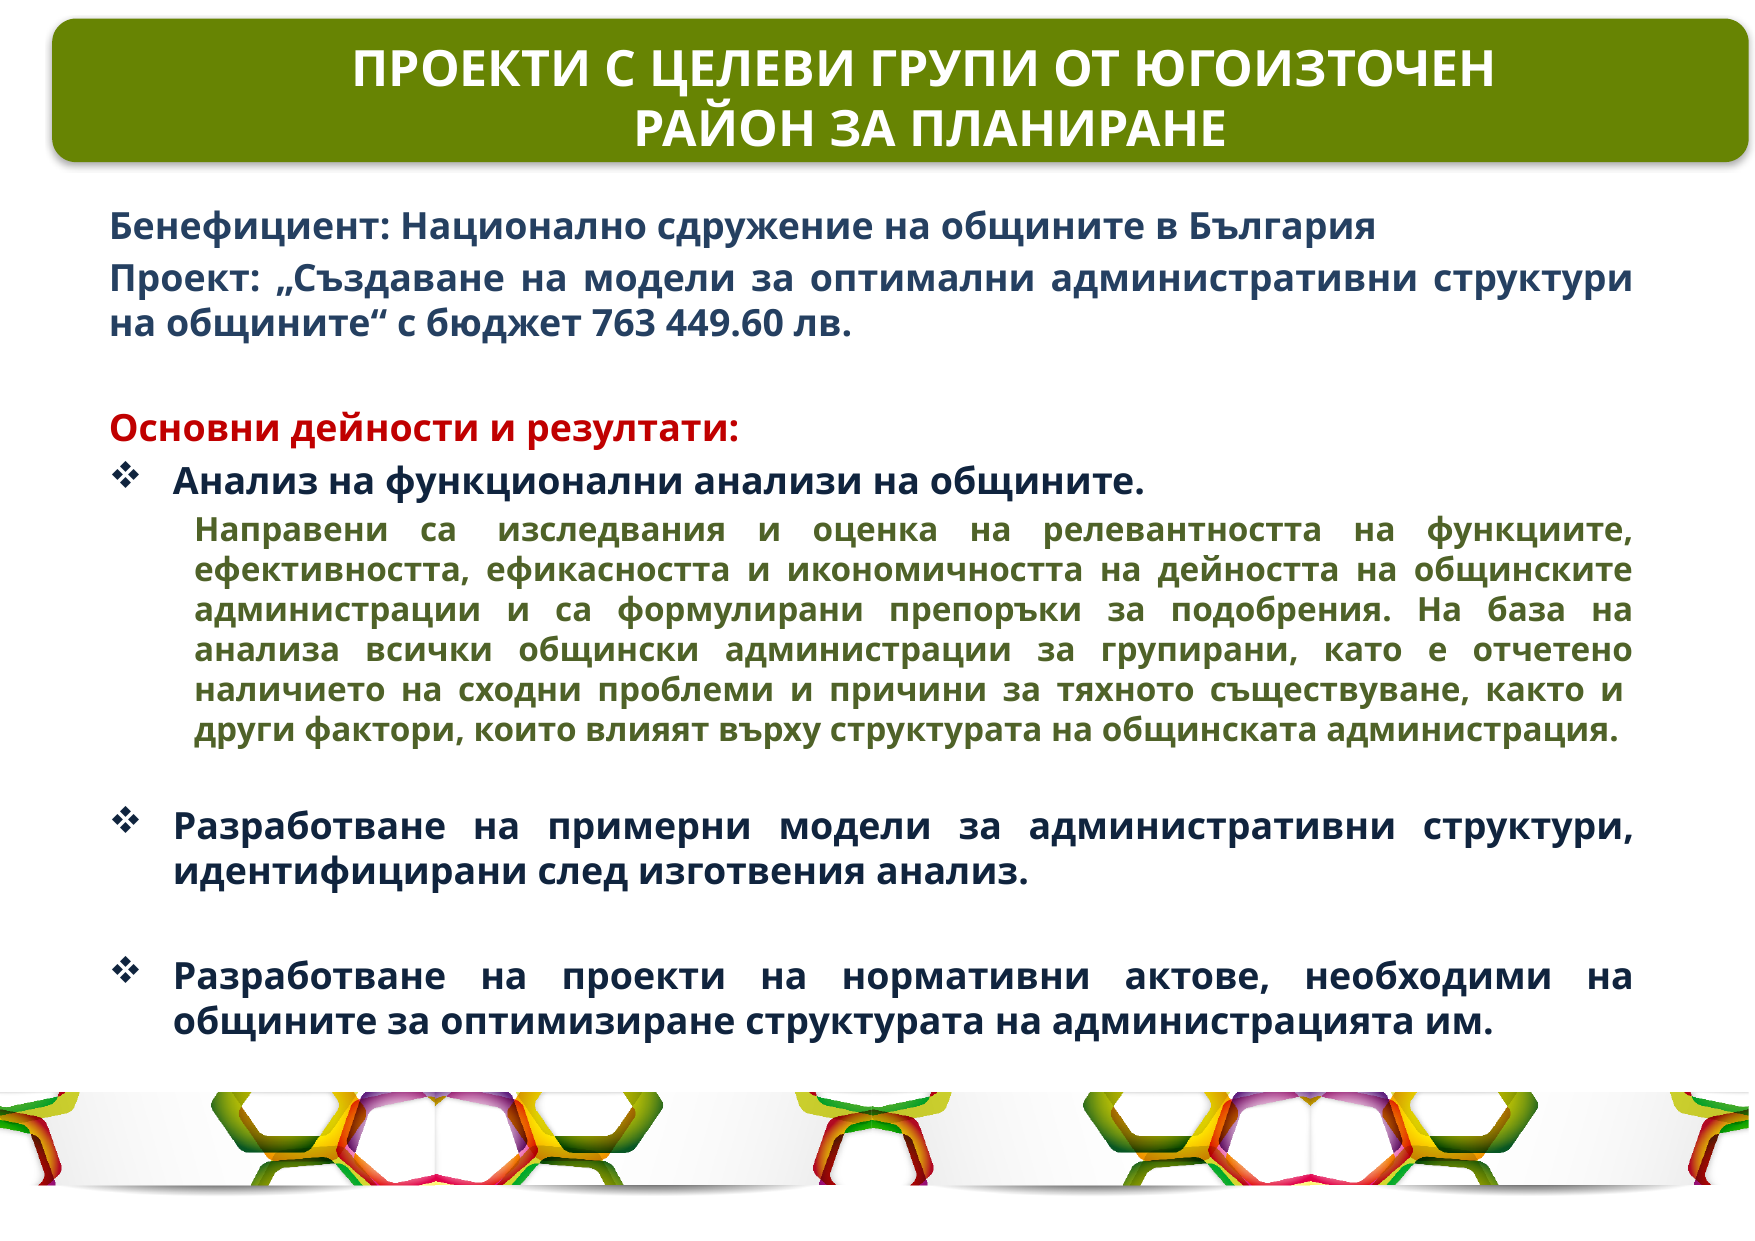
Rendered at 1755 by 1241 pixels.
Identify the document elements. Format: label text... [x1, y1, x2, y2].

chart [73, 161, 1693, 1087]
text_box [52, 18, 1749, 163]
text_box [0, 1092, 1749, 1202]
text_box ПРОЕКТИ С ЦЕЛЕВИ ГРУПИ ОТ ЮГОИЗТОЧЕН РАЙОН ЗА ПЛАНИРАНЕ [336, 29, 1526, 160]
